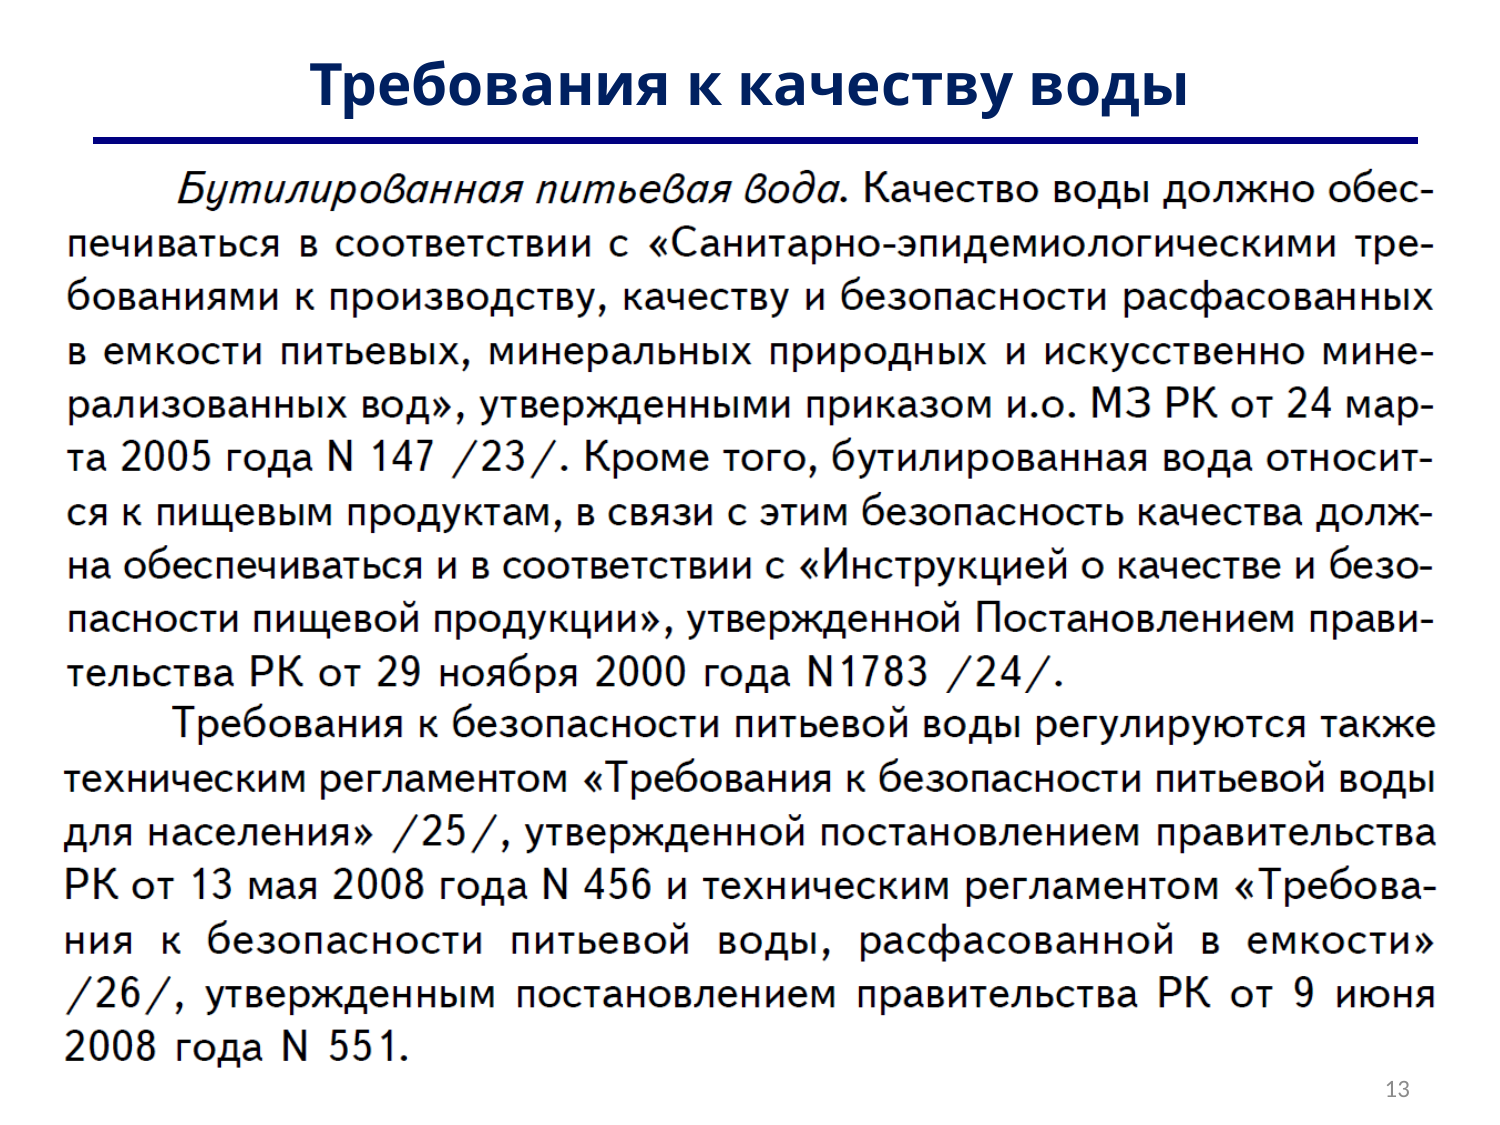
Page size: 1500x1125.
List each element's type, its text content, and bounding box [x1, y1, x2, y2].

picture [53, 697, 1459, 1071]
picture [52, 160, 1444, 693]
slide_number 13 [1074, 1079, 1425, 1118]
title Требования к качеству воды [75, 0, 1425, 159]
